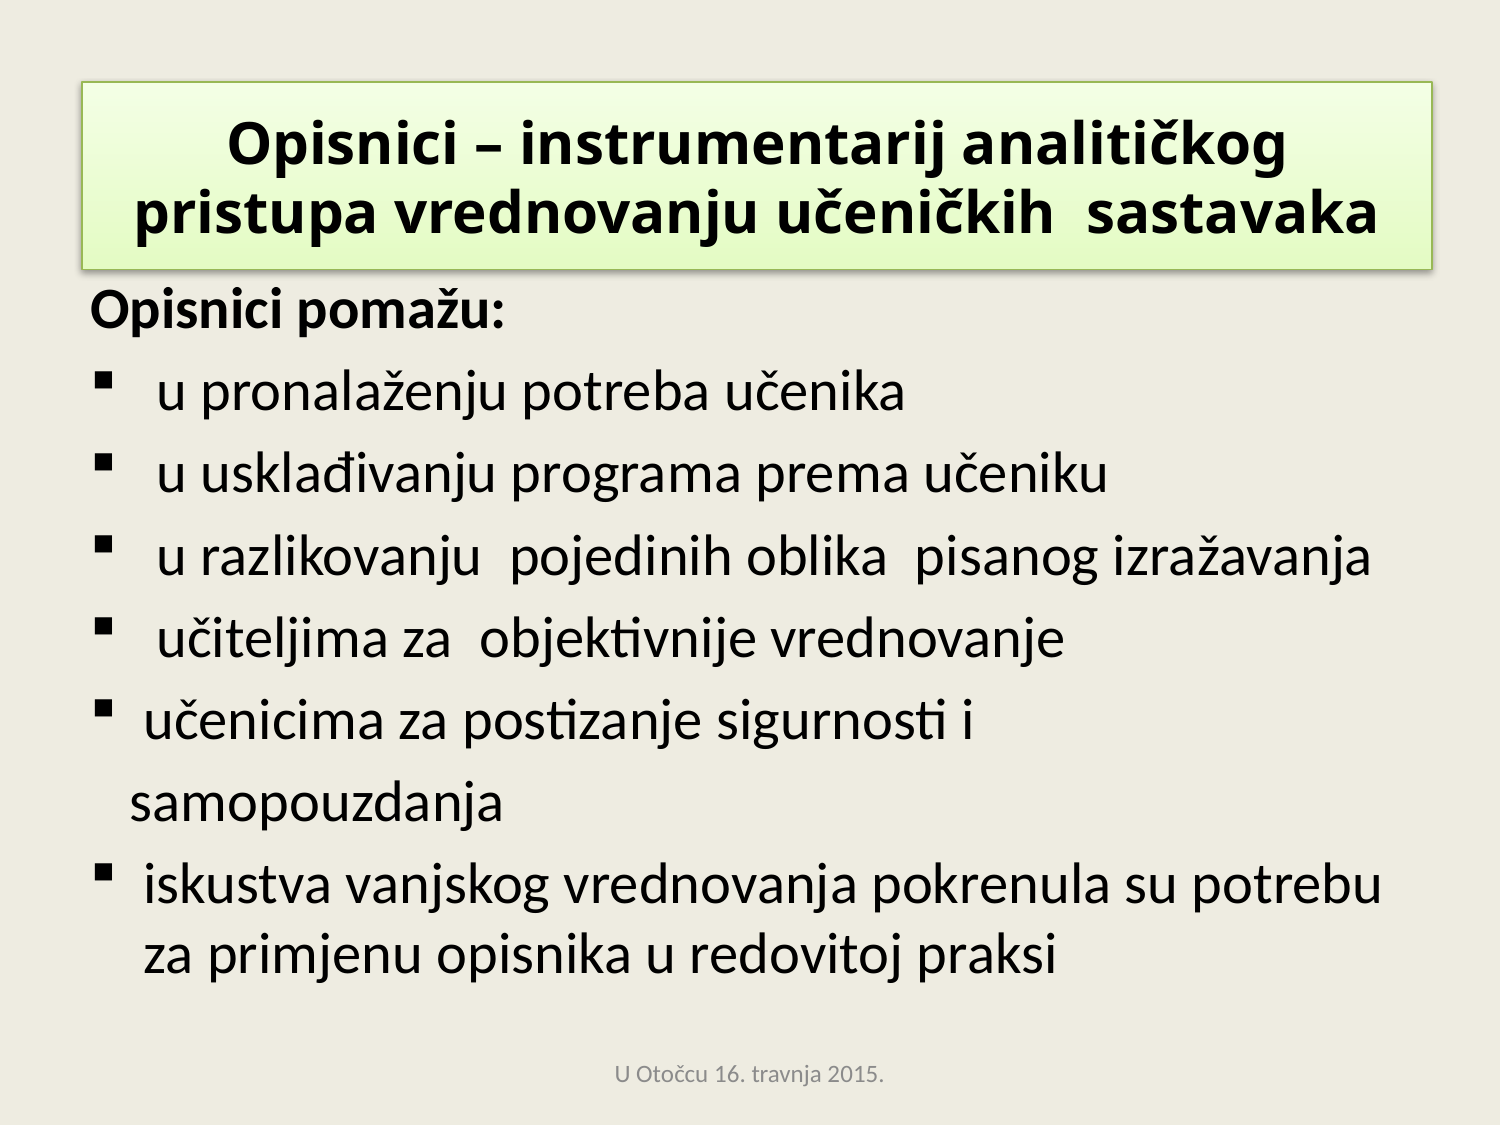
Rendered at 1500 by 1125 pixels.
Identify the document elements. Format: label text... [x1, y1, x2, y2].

list Opisnici pomažu: u pronalaženju potreba učenika u usklađivanju programa prema učeniku u razlikovanju pojedinih oblika pisanog izražavanja učiteljima za objektivnije vrednovanje učenicima za postizanje sigurnosti i samopouzdanja iskustva vanjskog vrednovanja pokrenula su potrebu za primjenu opisnika u redovitoj praksi [75, 262, 1425, 1005]
title Opisnici – instrumentarij analitičkog pristupa vrednovanju učeničkih sastavaka [81, 81, 1433, 270]
footer U Otočcu 16. travnja 2015. [512, 1042, 988, 1103]
